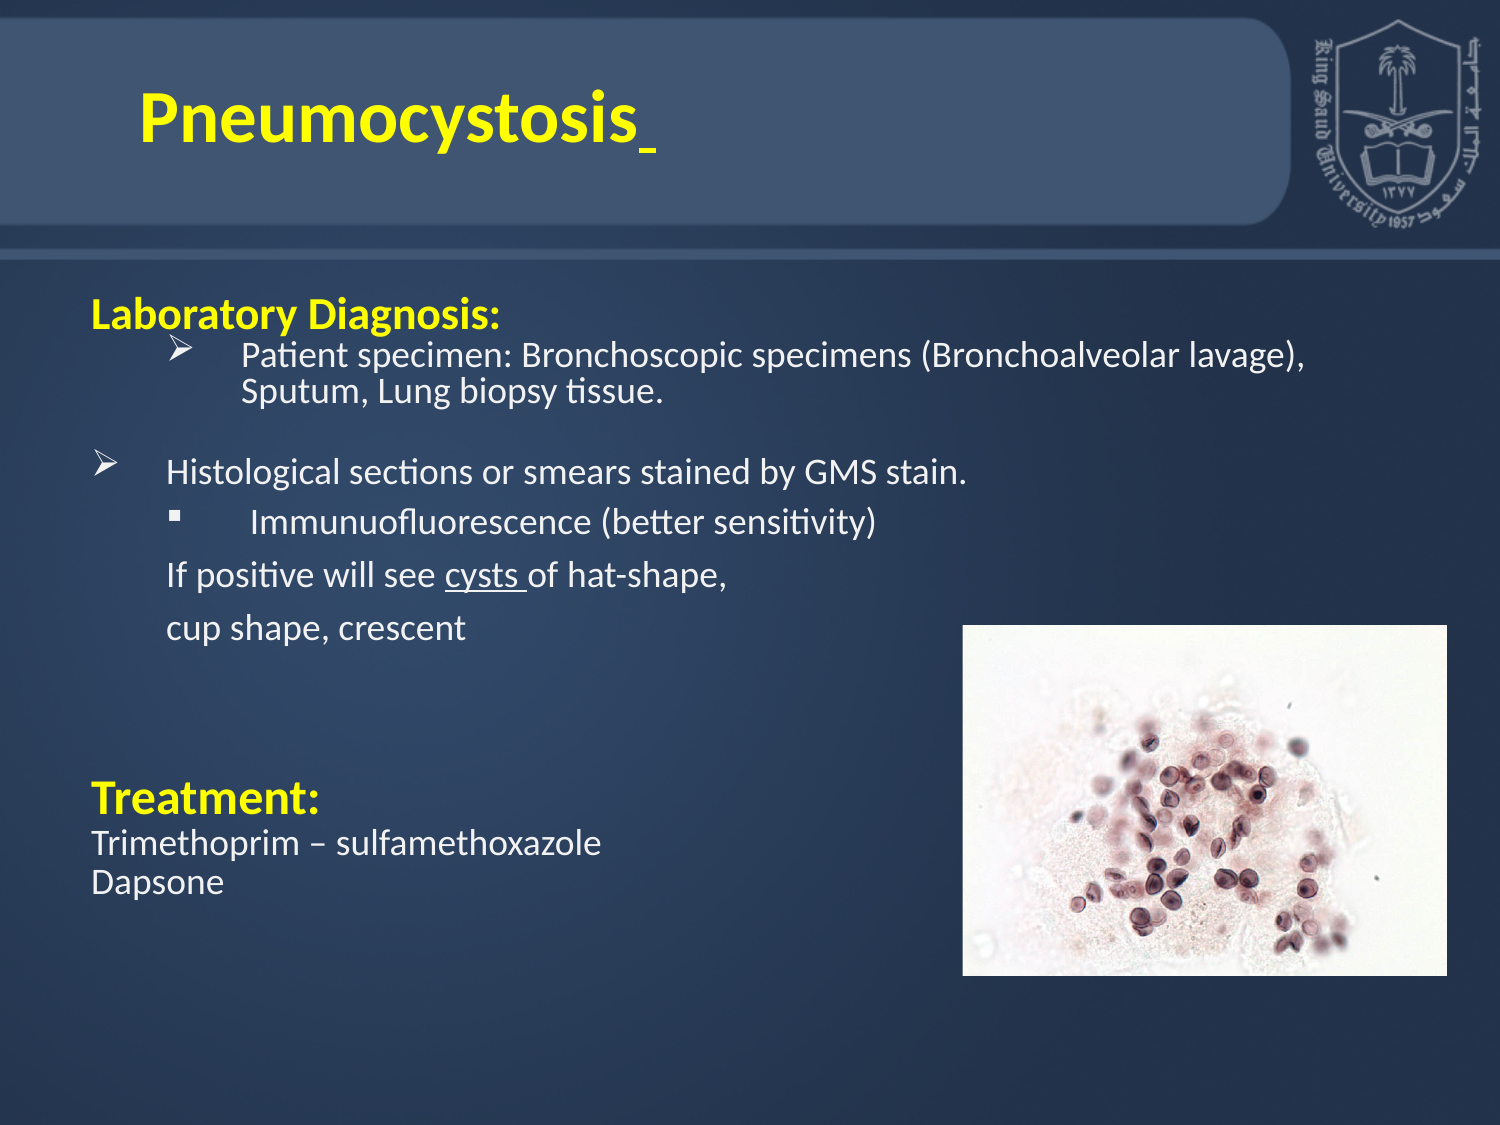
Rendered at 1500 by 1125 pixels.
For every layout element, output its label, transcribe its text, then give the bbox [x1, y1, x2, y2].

picture [0, 0, 1500, 1125]
text_box Pneumocystosis [125, 60, 1106, 166]
text_box Laboratory Diagnosis: Patient specimen: Bronchoscopic specimens (Bronchoalveolar lavage), Sputum, Lung biopsy tissue. Histological sections or smears stained by GMS stain. Immunuofluorescence (better sensitivity) If positive will see cysts of hat-shape, cup shape, crescent Treatment: Trimethoprim – sulfamethoxazole Dapsone [76, 287, 1447, 964]
